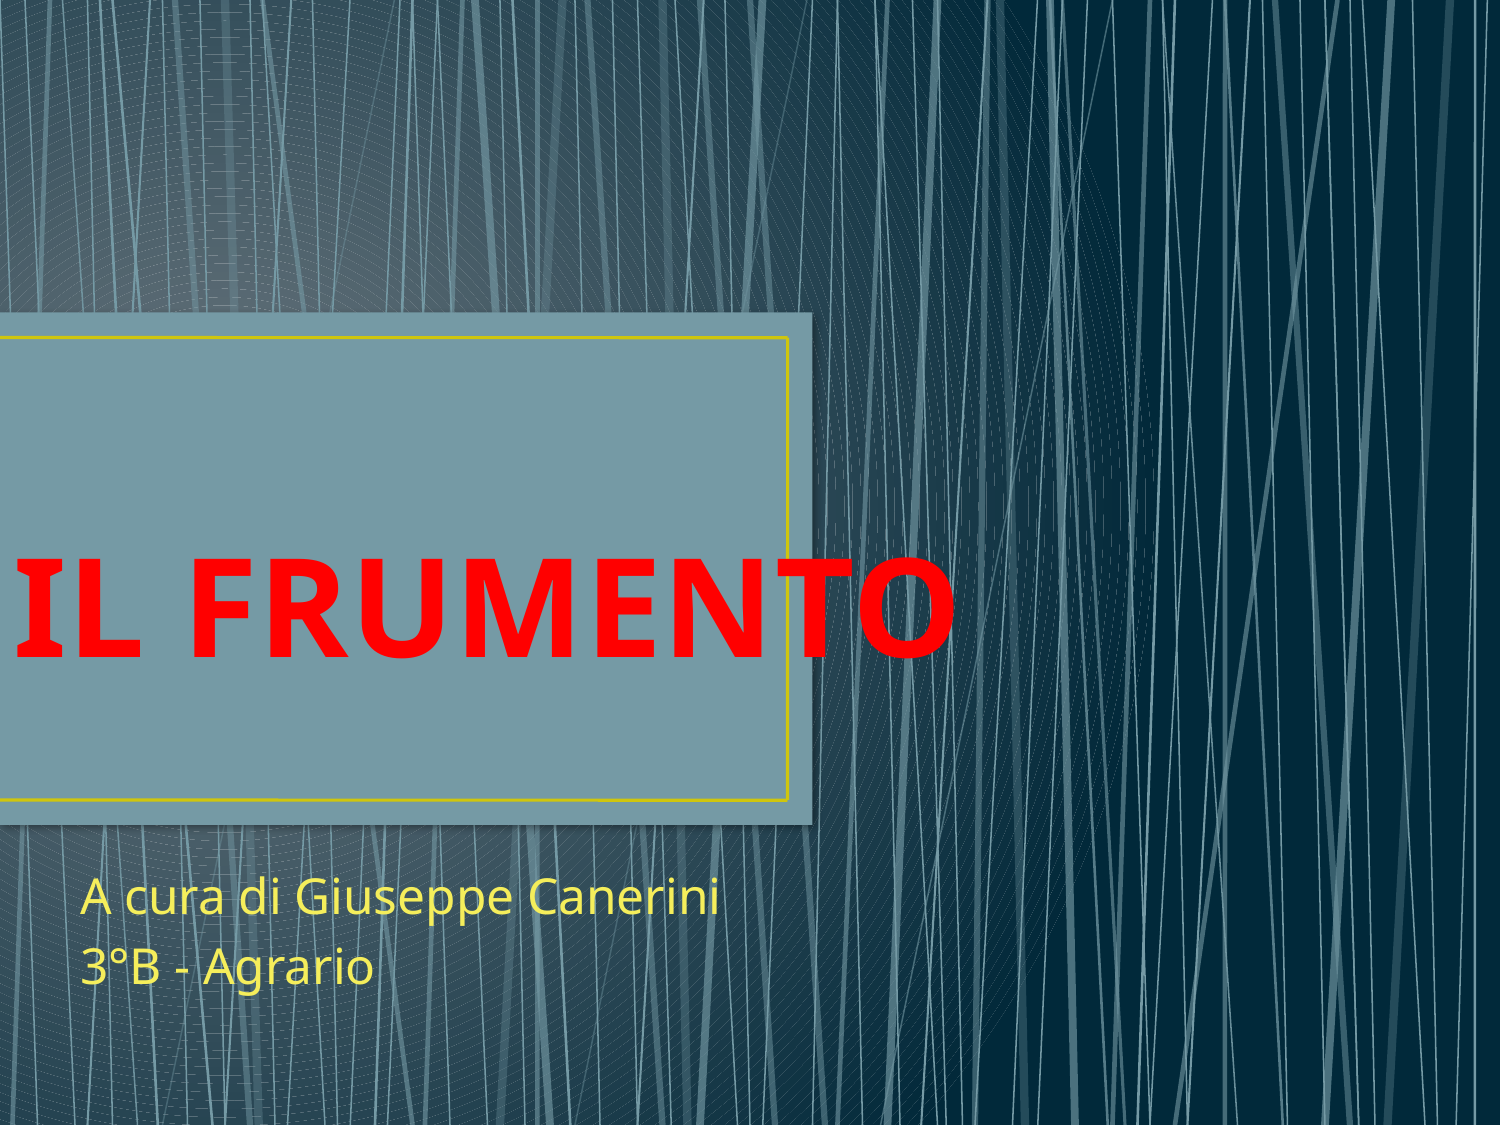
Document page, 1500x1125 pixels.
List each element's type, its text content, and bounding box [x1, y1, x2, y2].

title IL FRUMENTO [0, 196, 1475, 693]
subtitle A cura di Giuseppe Canerini 3°B - Agrario [64, 857, 790, 1033]
